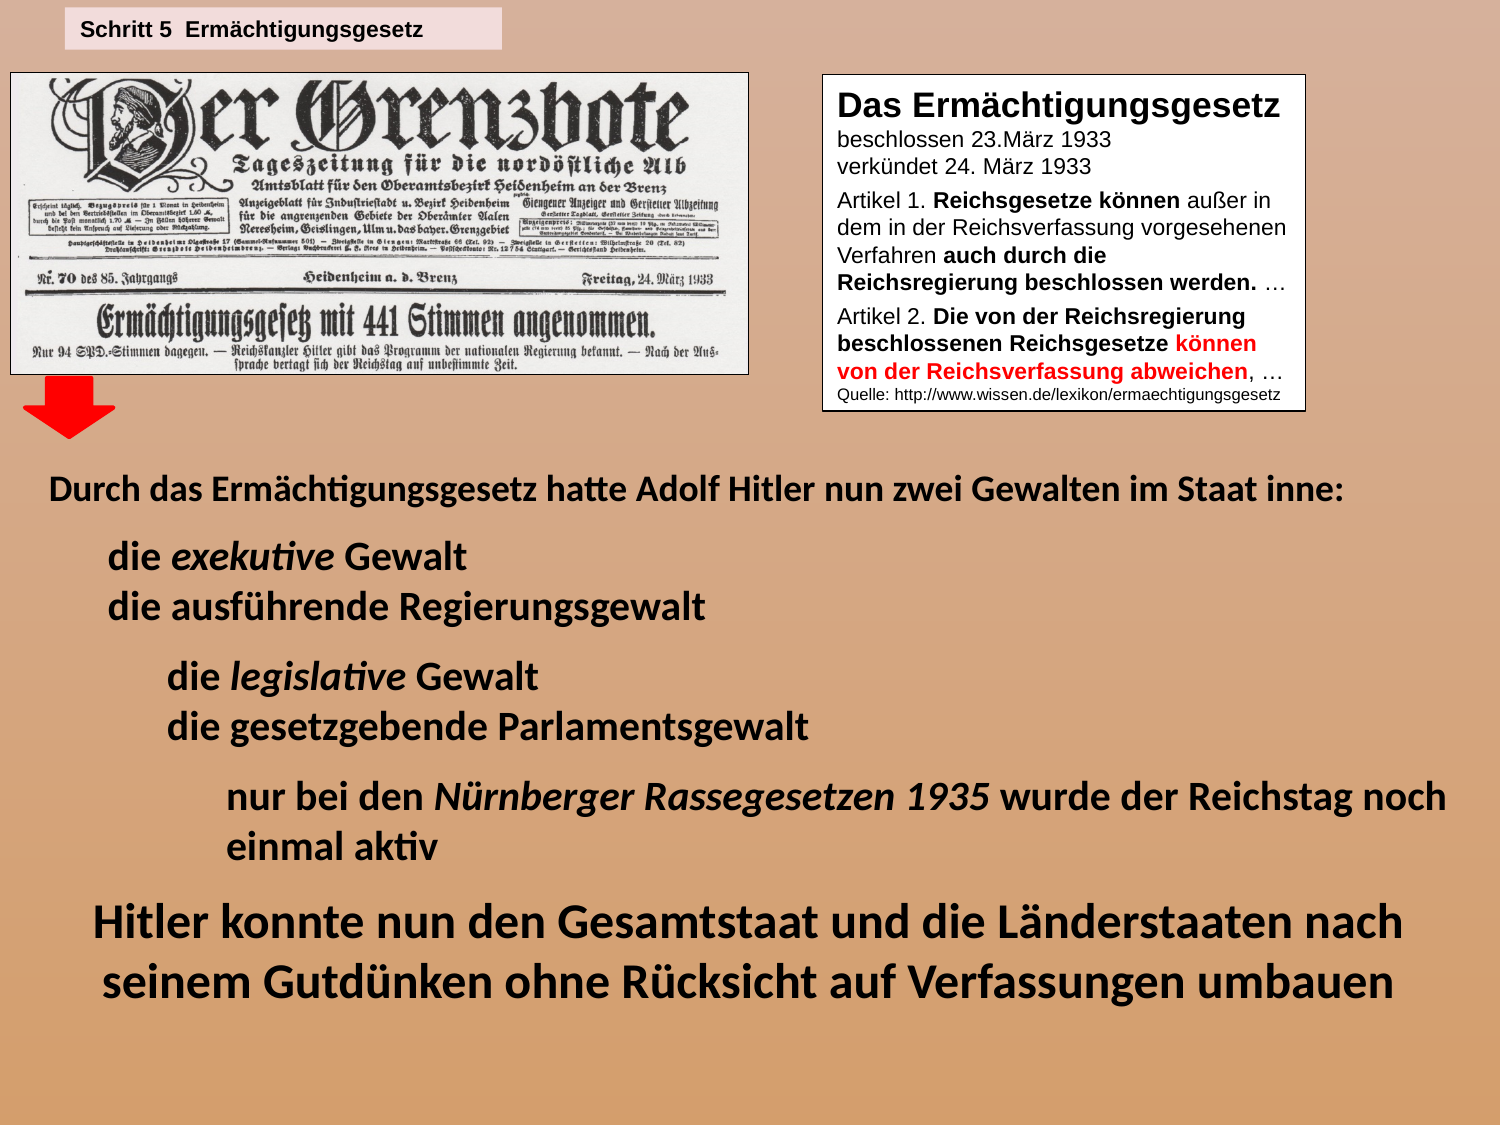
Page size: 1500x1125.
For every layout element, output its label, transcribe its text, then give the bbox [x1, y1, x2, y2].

text_box [22, 382, 116, 439]
text_box Das Ermächtigungsgesetz beschlossen 23.März 1933 verkündet 24. März 1933 Artikel 1. Reichsgesetze können außer in dem in der Reichsverfassung vorgesehenen Verfahren auch durch die Reichsregierung beschlossen werden. … Artikel 2. Die von der Reichsregierung beschlossenen Reichsgesetze können von der Reichsverfassung abweichen, … Quelle: http://www.wissen.de/lexikon/ermaechtigungsgesetz [822, 74, 1306, 412]
text_box Schritt 5 Ermächtigungsgesetz [64, 7, 502, 50]
text_box Durch das Ermächtigungsgesetz hatte Adolf Hitler nun zwei Gewalten im Staat inne: die exekutive Gewalt die ausführende Regierungsgewalt die legislative Gewalt die gesetzgebende Parlamentsgewalt nur bei den Nürnberger Rassegesetzen 1935 wurde der Reichstag noch einmal aktiv Hitler konnte nun den Gesamtstaat und die Länderstaaten nach seinem Gutdünken ohne Rücksicht auf Verfassungen umbauen [33, 456, 1464, 1061]
picture [10, 72, 749, 375]
